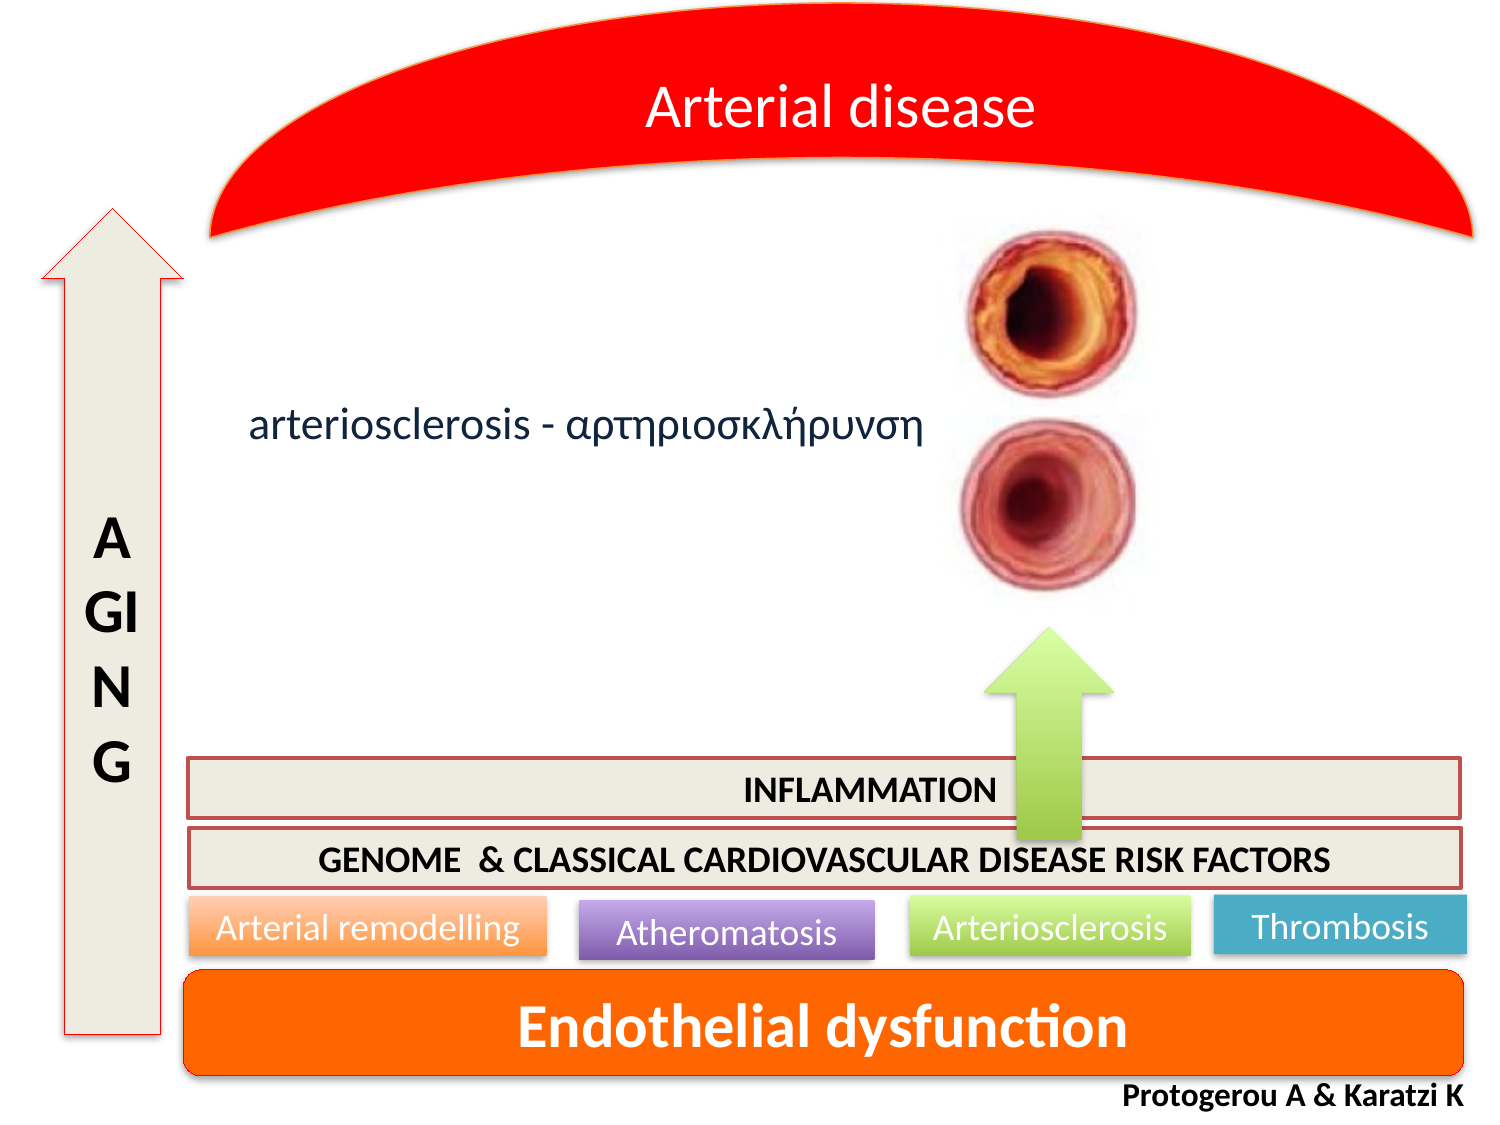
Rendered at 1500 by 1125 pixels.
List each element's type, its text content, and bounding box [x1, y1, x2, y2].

text_box Atheromatosis [579, 900, 875, 960]
text_box Arteriosclerosis [910, 895, 1191, 956]
text_box Arterial remodelling [189, 896, 547, 956]
text_box GENOME & CLASSICAL CARDIOVASCULAR DISEASE RISK FACTORS [187, 826, 1463, 890]
text_box AGING [41, 208, 184, 1035]
text_box INFLAMMATION [1087, 756, 1462, 820]
text_box Thrombosis [1213, 894, 1467, 955]
text_box [984, 627, 1115, 840]
text_box INFLAMMATION [186, 756, 1011, 820]
picture [933, 214, 1160, 610]
text_box arteriosclerosis - αρτηριοσκλήρυνση [233, 386, 931, 456]
text_box Protogerou A & Karatzi K [1096, 1065, 1490, 1121]
text_box Arterial disease [209, 2, 1474, 239]
text_box Endothelial dysfunction [183, 969, 1464, 1076]
